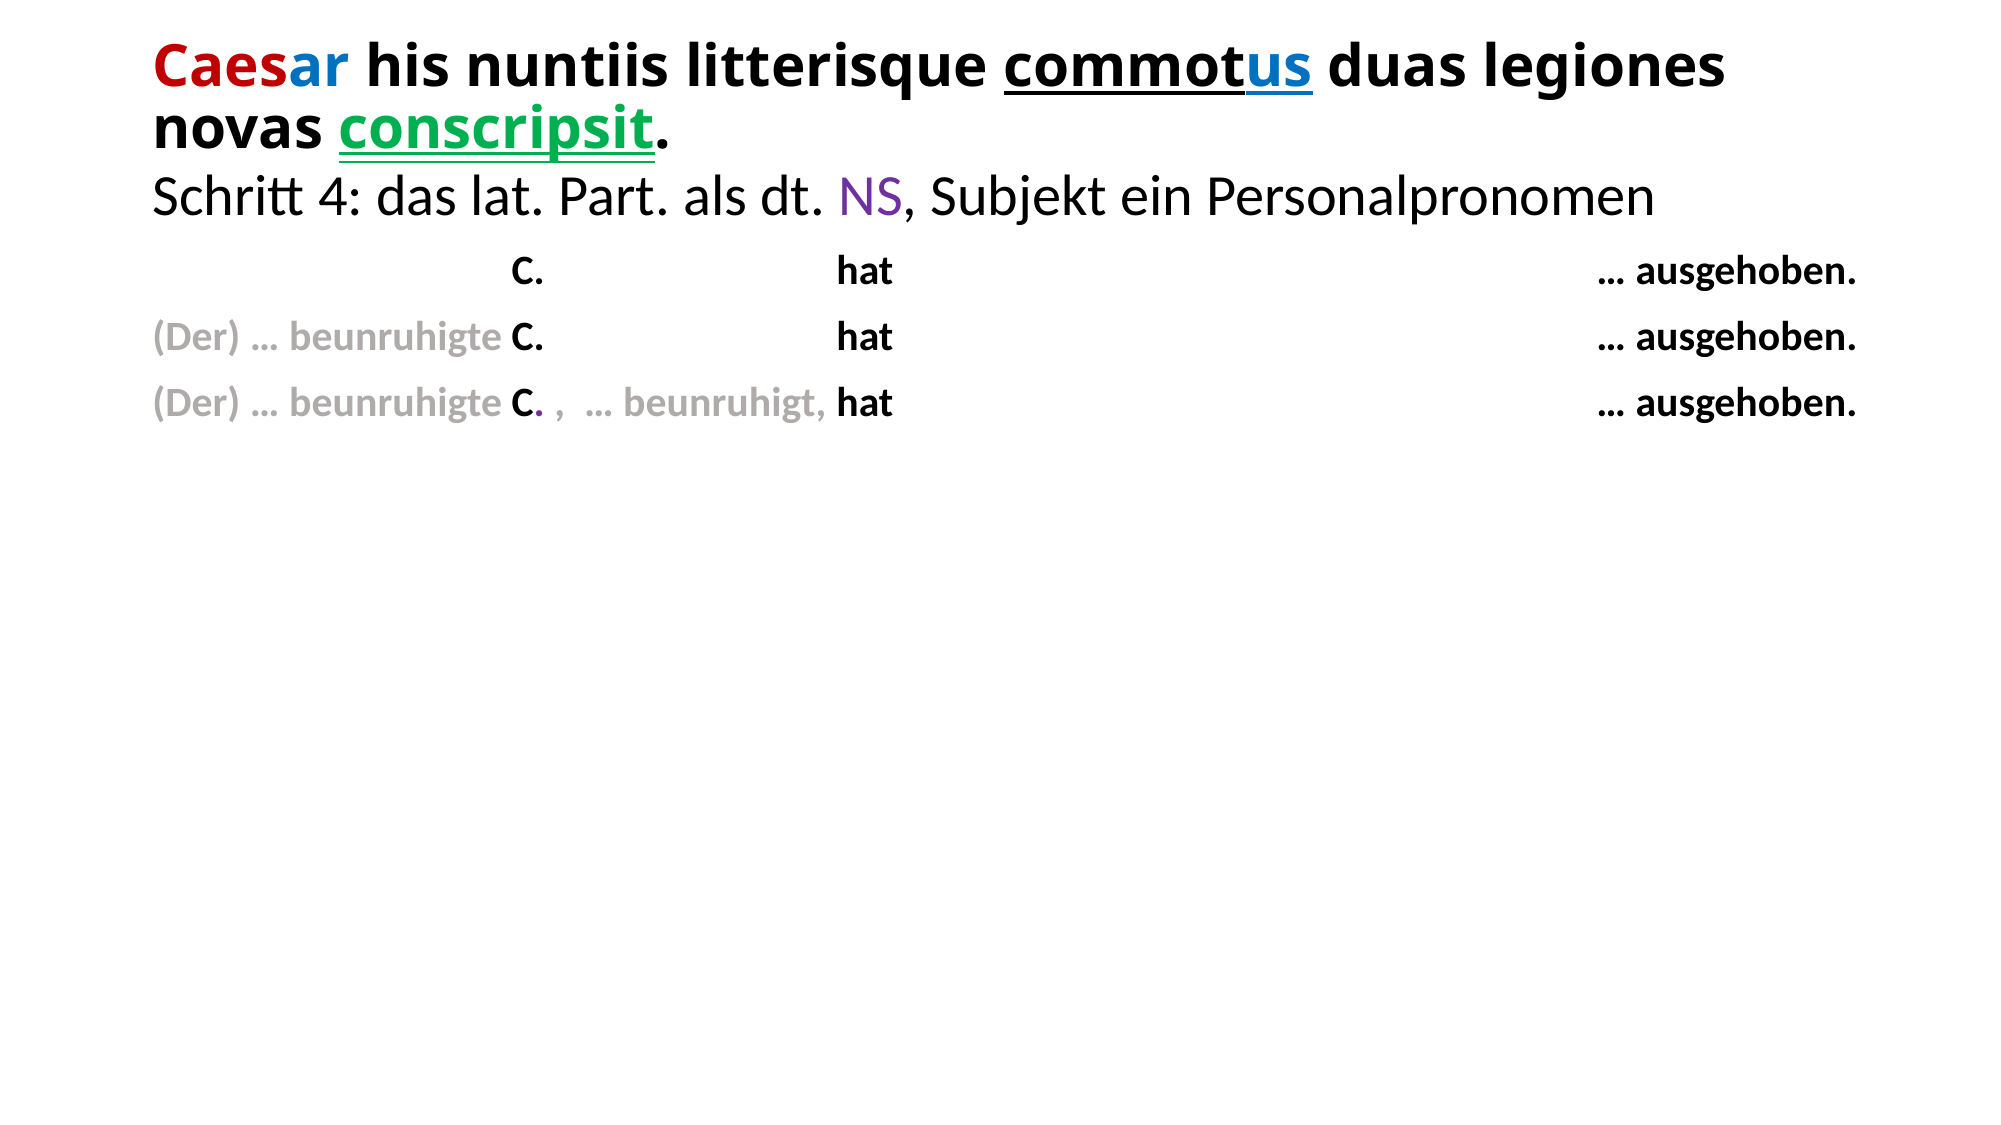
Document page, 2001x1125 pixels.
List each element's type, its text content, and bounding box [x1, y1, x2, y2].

title Caesar his nuntiis litterisque commotus duas legiones novas conscripsit. [137, 59, 1863, 138]
list Schritt 4: das lat. Part. als dt. NS, Subjekt ein Personalpronomen (Der) … beunruhigte C. , … beunruhigt, hat, nachdem er … beunruhigt worden war, … ausgehoben. (Der) … beunruhigte C. , … beunruhigt, hat, nachdem er … beunruhigt worden war, … ausgehoben. (Der) … beunruhigte C. , … beunruhigt, hat, nachdem er … beunruhigt worden war, … ausgehoben. [137, 157, 1915, 872]
